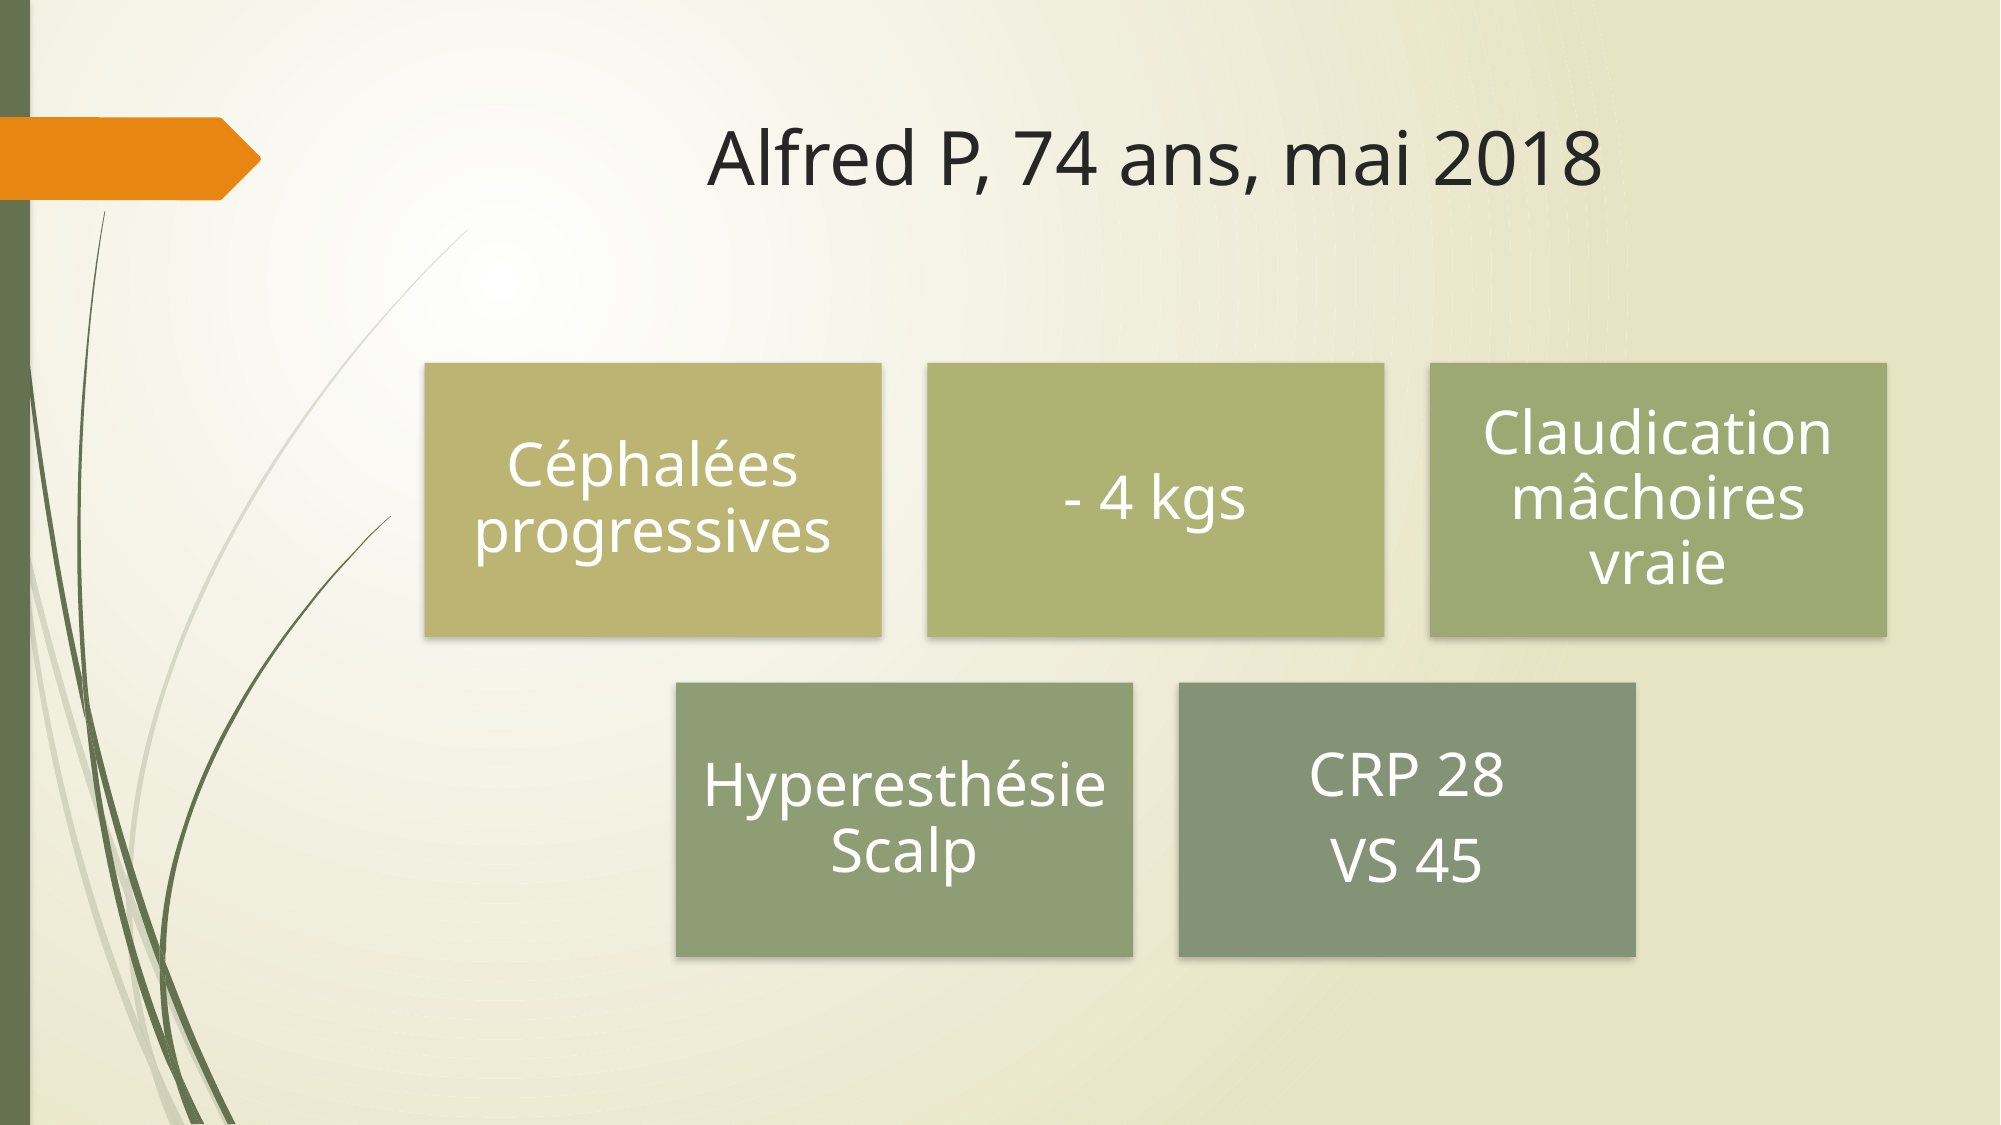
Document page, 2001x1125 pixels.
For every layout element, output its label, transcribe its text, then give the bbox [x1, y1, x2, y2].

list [424, 349, 1888, 971]
title Alfred P, 74 ans, mai 2018 [425, 102, 1888, 313]
